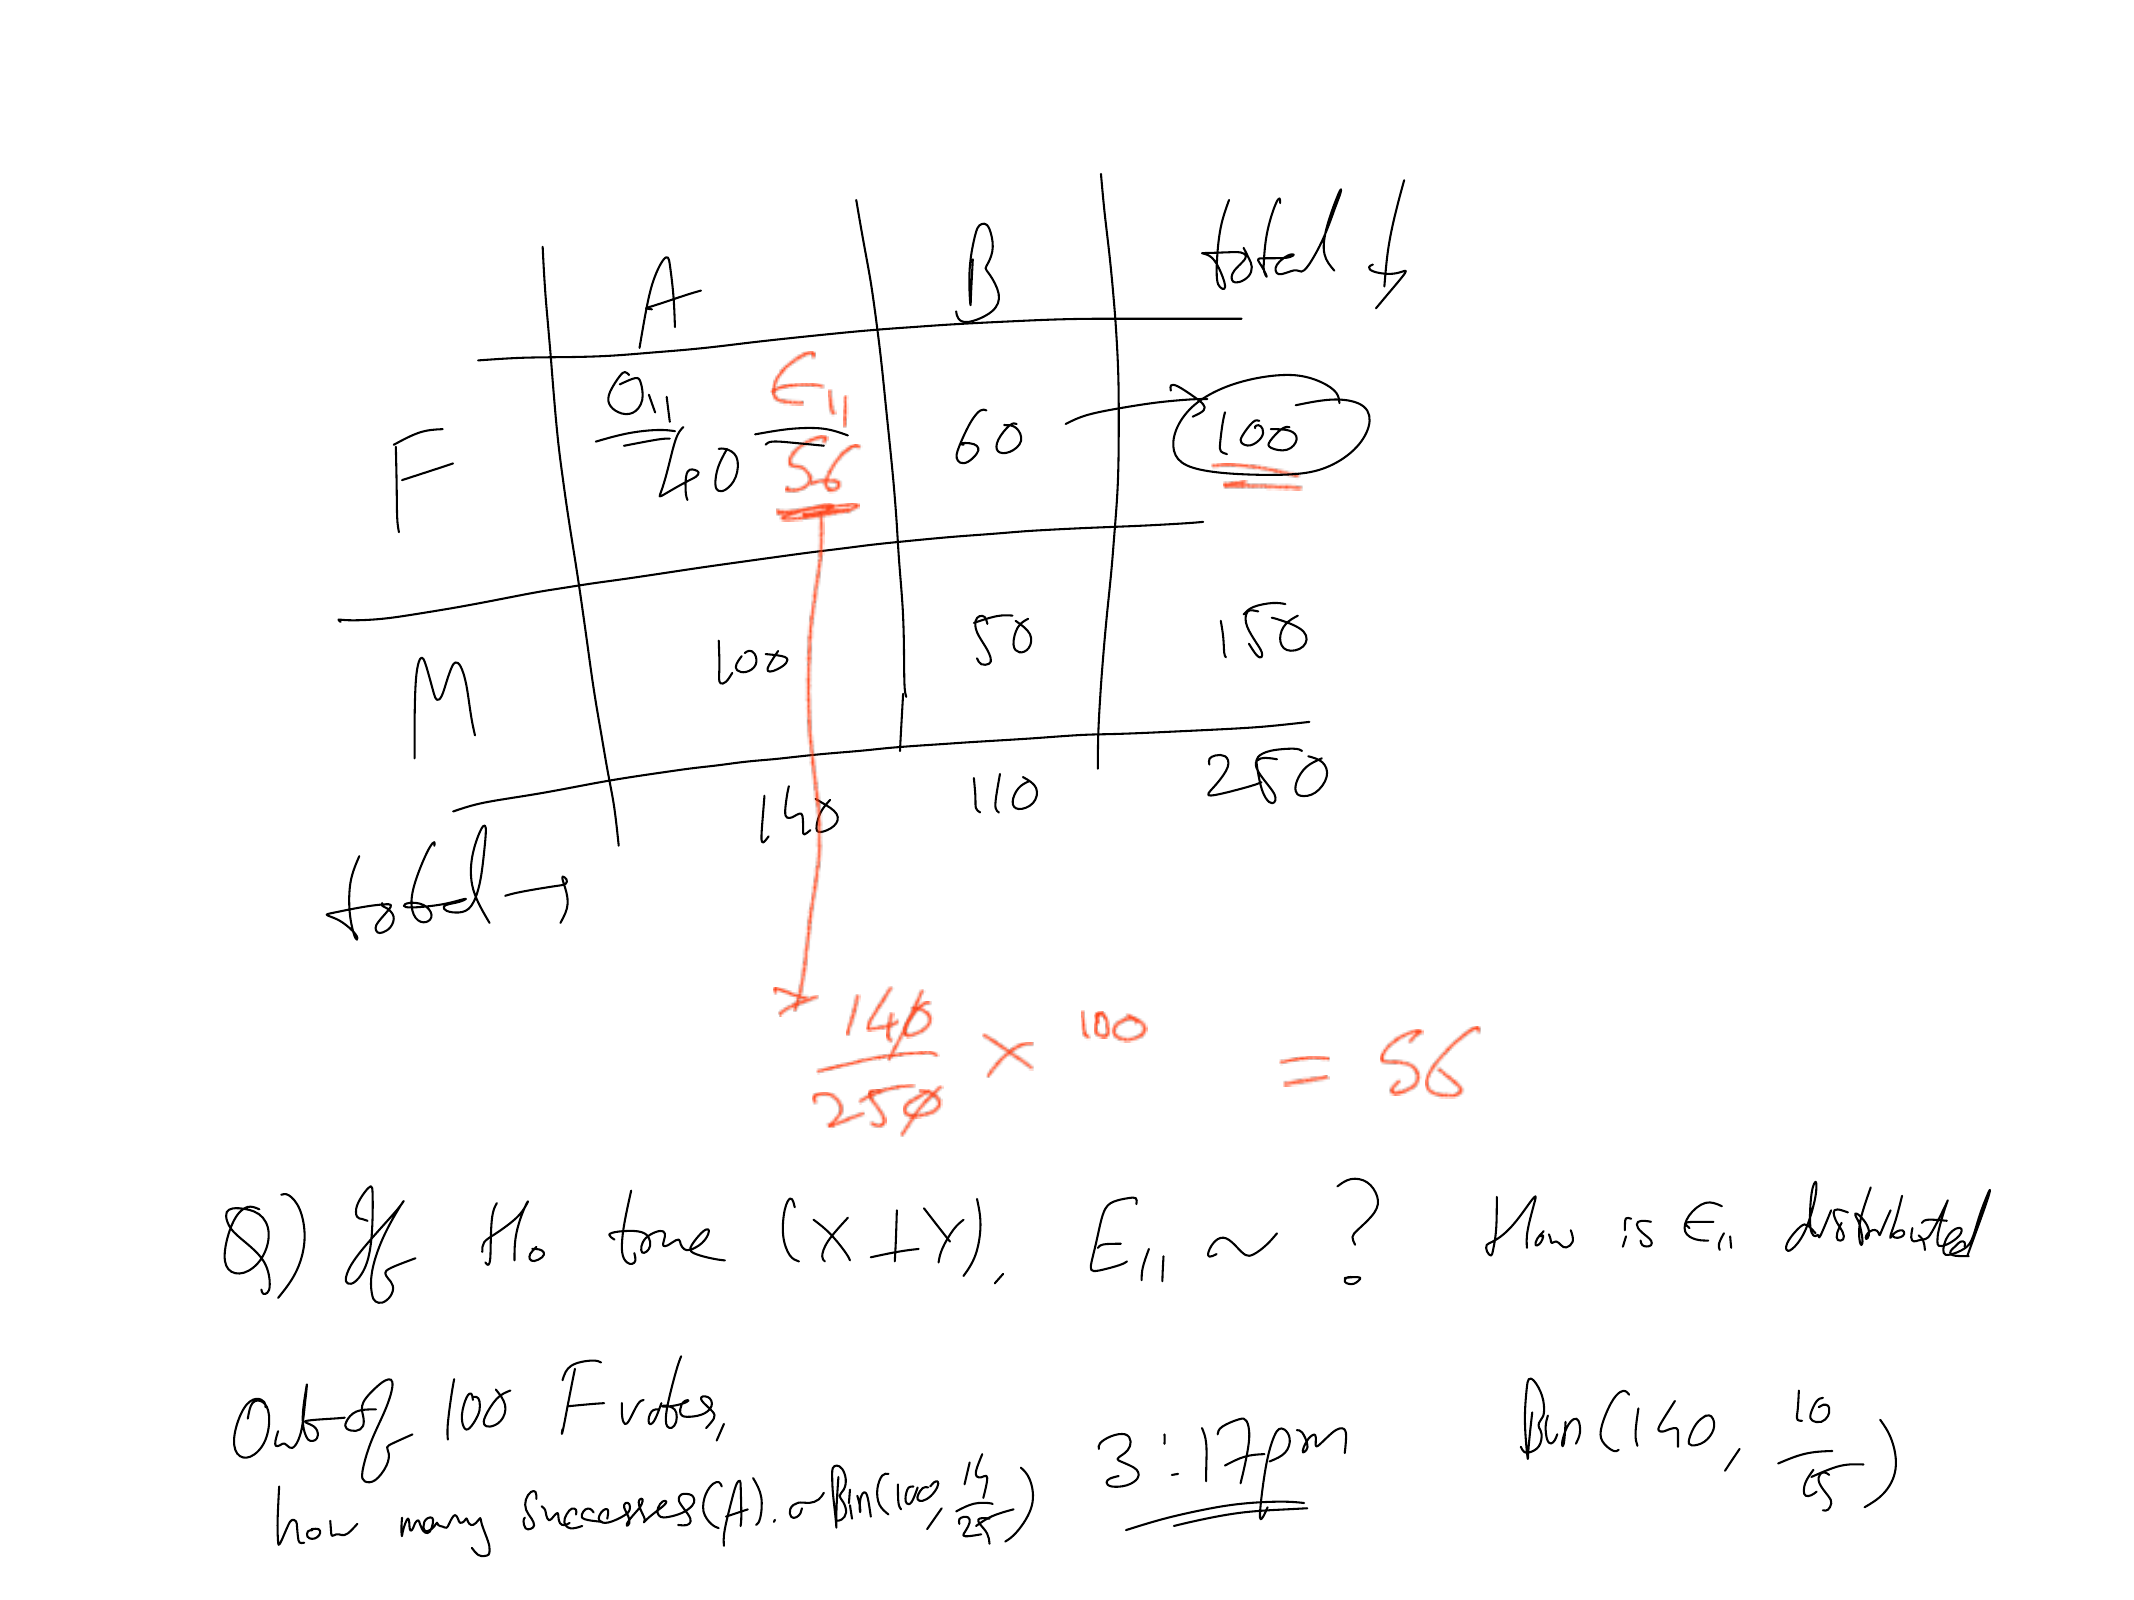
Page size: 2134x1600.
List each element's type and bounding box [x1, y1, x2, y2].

text_box [224, 173, 1991, 1557]
